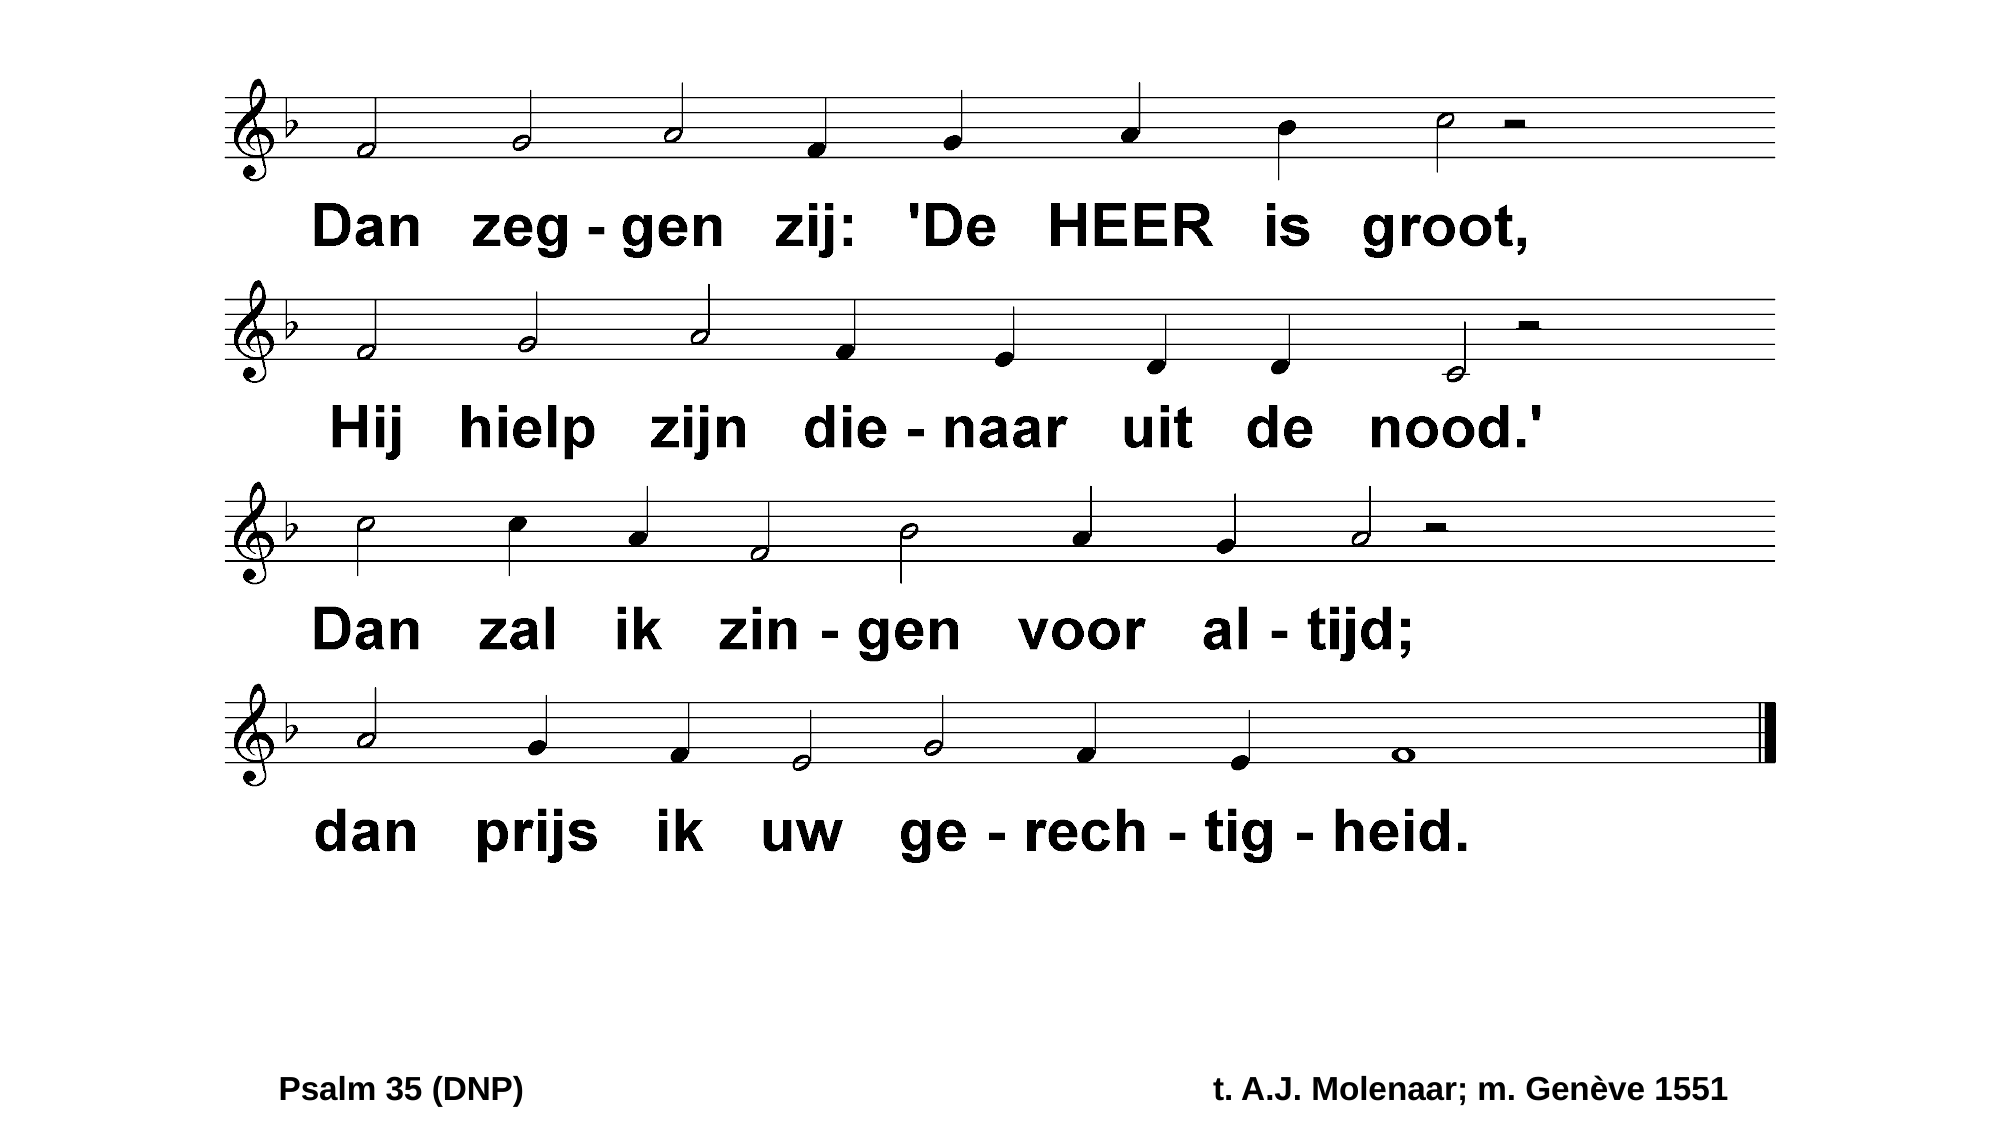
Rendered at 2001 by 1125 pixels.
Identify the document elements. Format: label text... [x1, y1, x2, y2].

picture [208, 62, 1792, 879]
text_box Psalm 35 (DNP) t. A.J. Molenaar; m. Genève 1551 [263, 1059, 1745, 1115]
